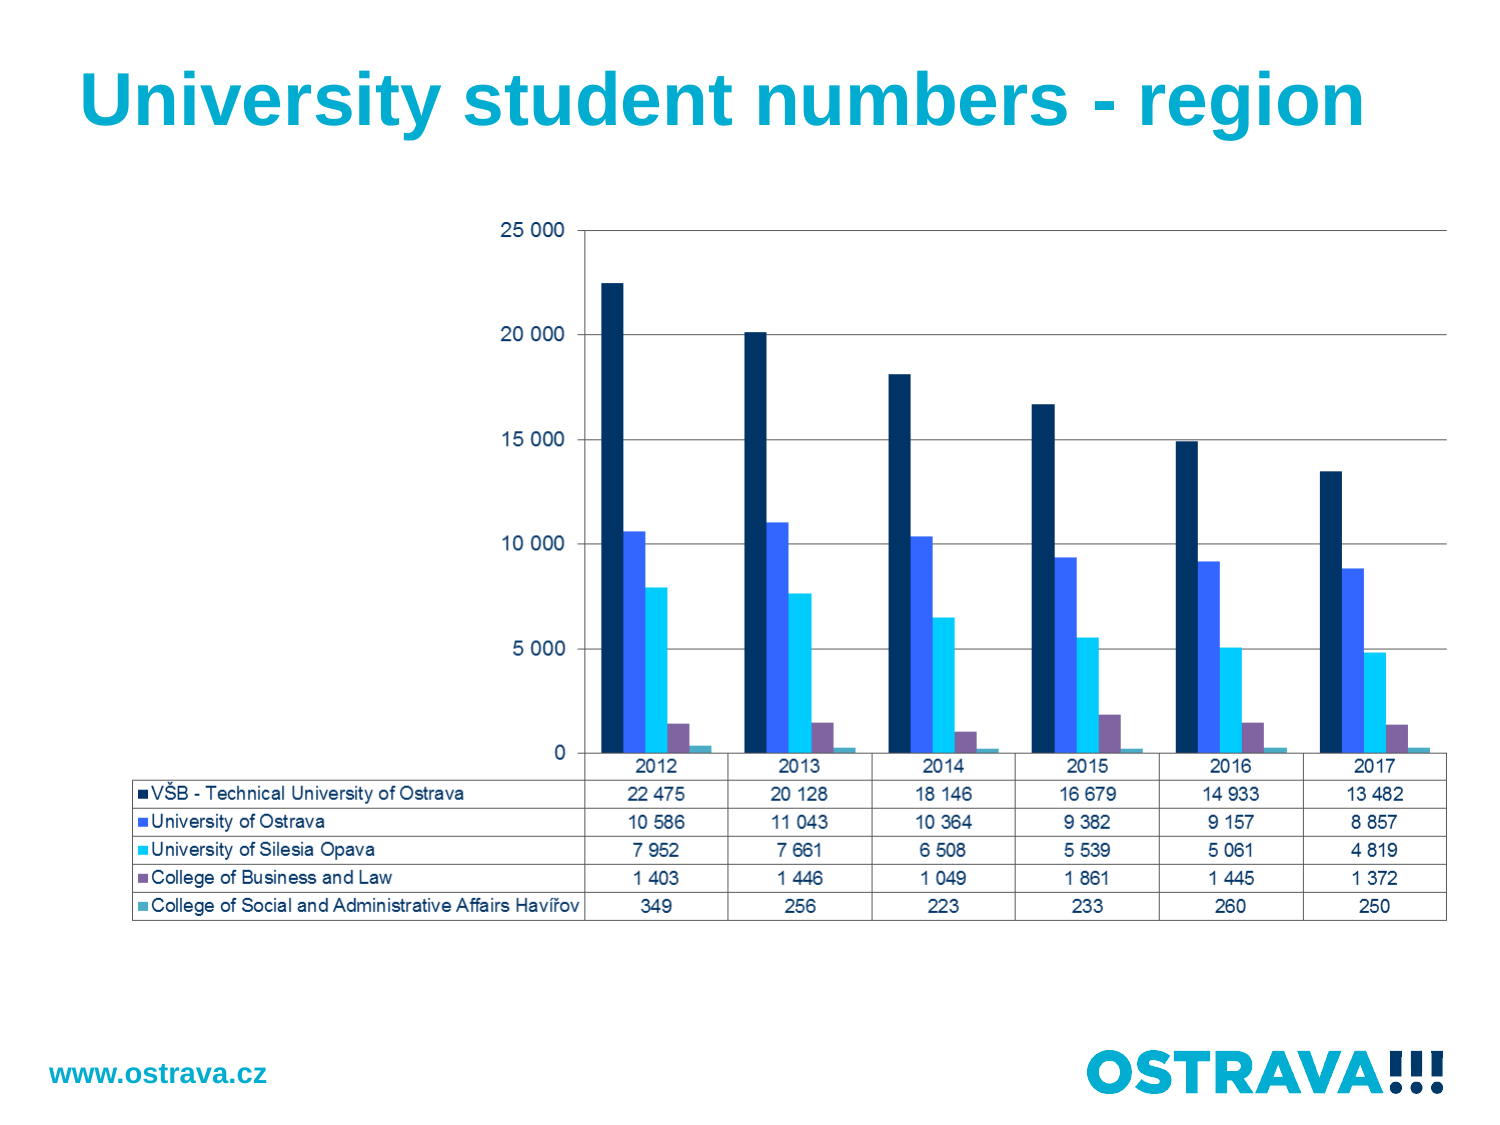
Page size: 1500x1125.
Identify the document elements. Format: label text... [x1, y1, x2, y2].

picture [106, 195, 1464, 1009]
text_box [58, 45, 1442, 233]
text_box University student numbers - region [64, 42, 1442, 148]
text_box www.ostrava.cz [34, 1047, 323, 1097]
picture [1087, 1050, 1443, 1095]
